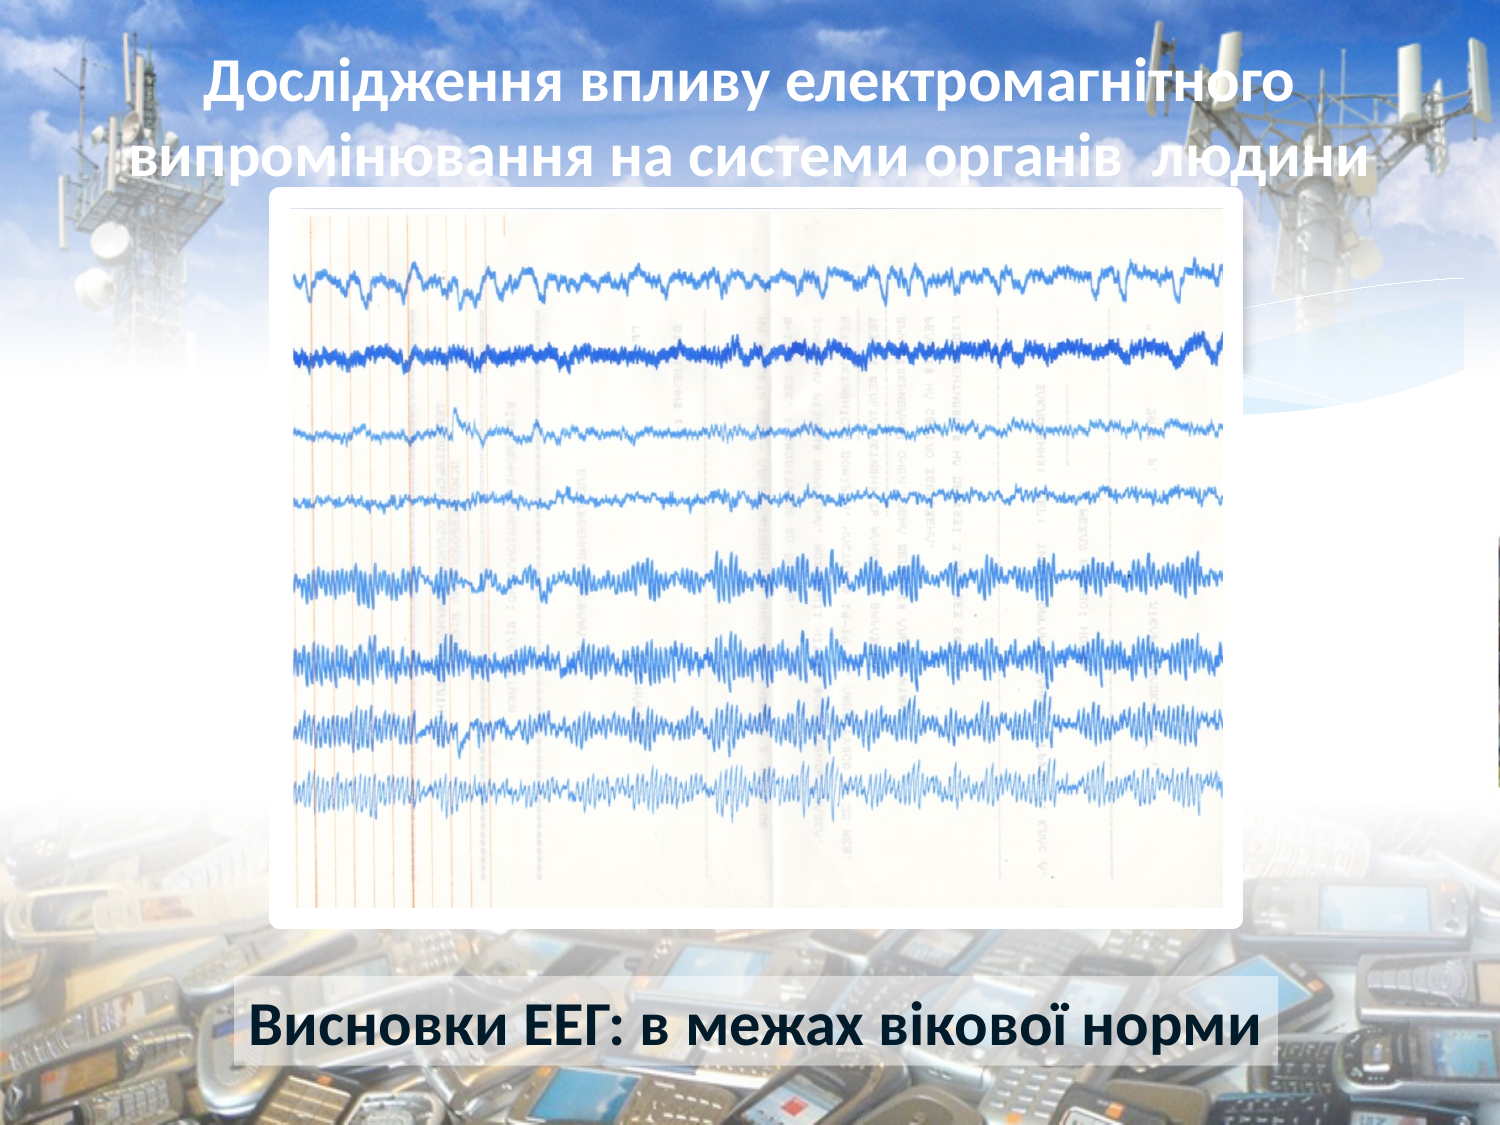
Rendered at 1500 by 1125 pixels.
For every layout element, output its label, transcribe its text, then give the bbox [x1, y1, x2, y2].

picture [0, 0, 1500, 1125]
text_box Висновки ЕЕГ: в межах вікової норми [234, 975, 1279, 1066]
title Дослідження впливу електромагнітного випромінювання на системи органів людини [75, 67, 1425, 161]
